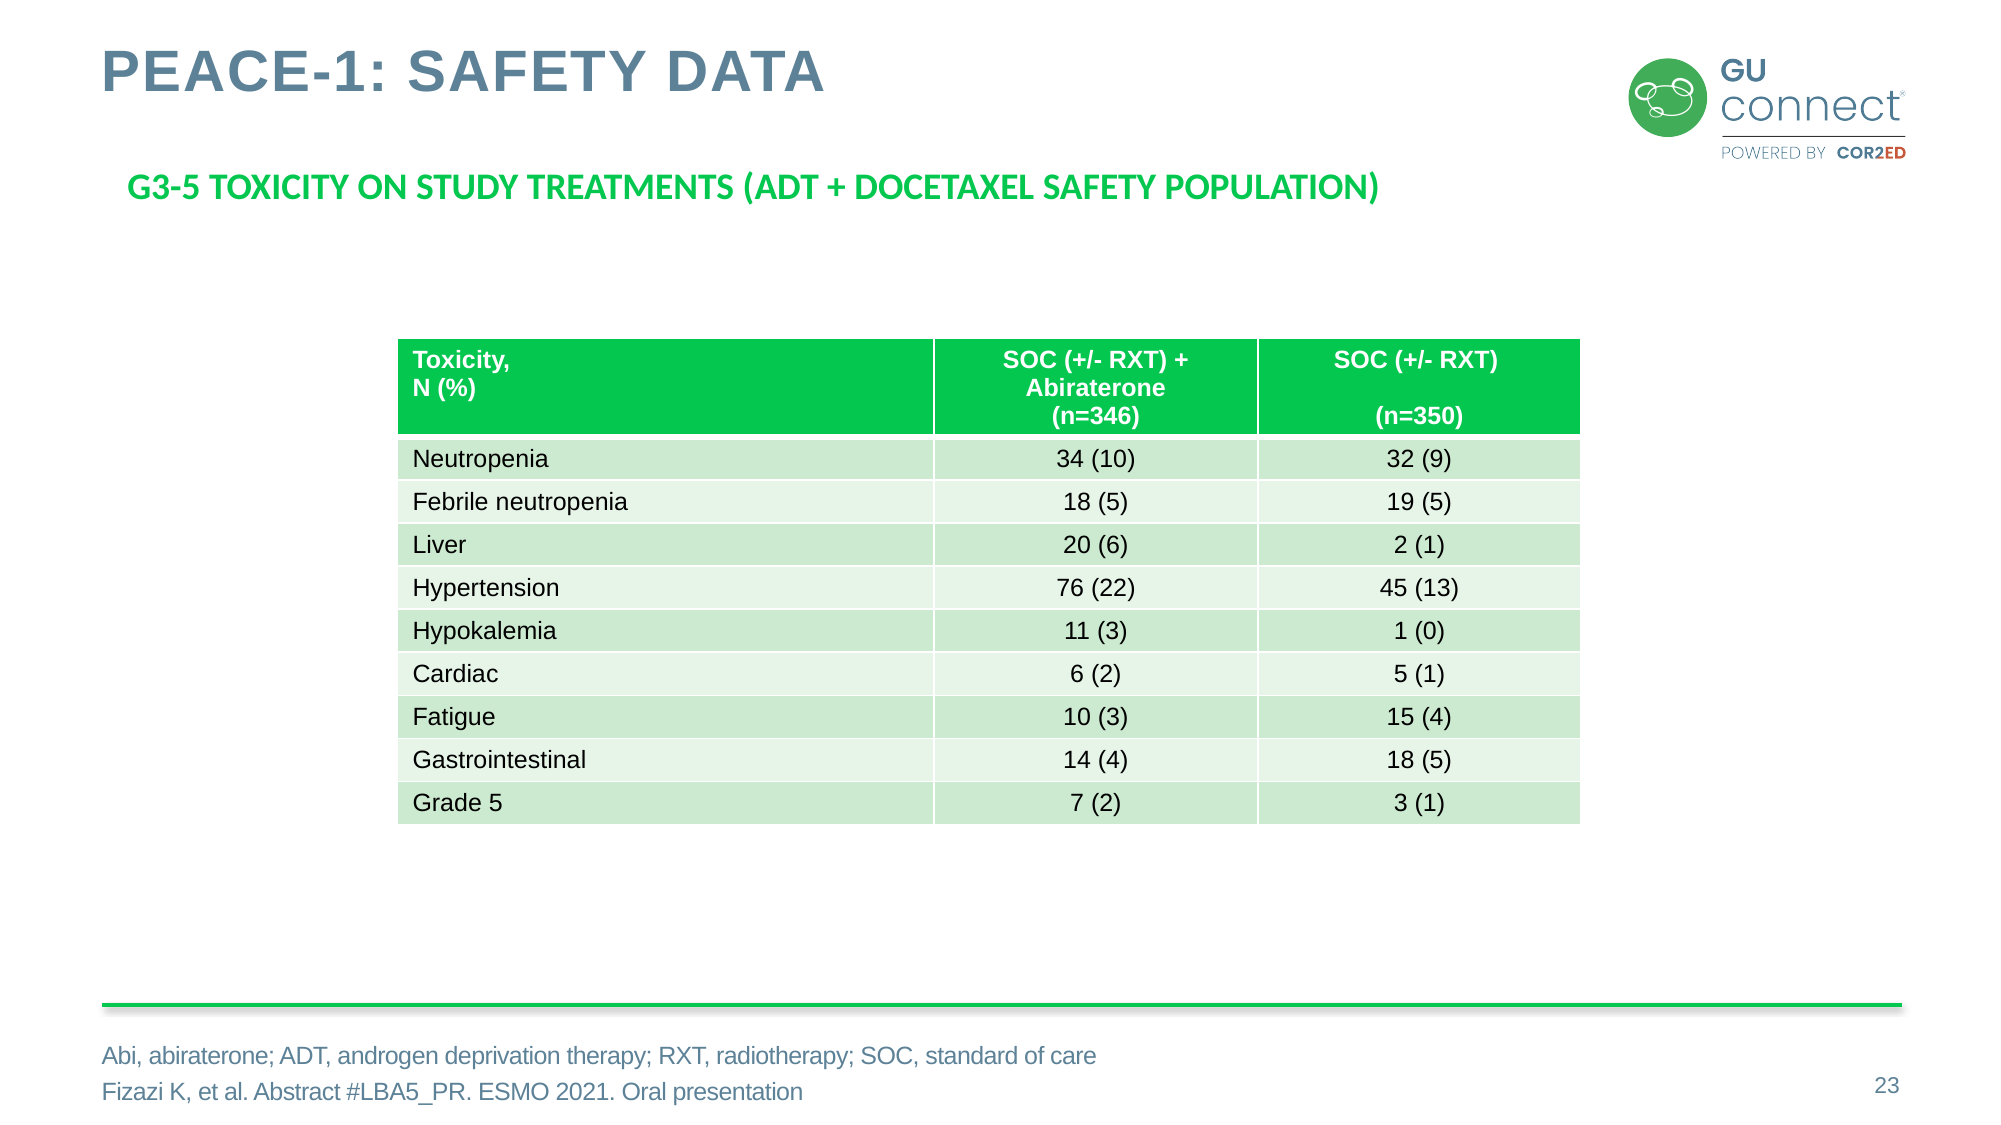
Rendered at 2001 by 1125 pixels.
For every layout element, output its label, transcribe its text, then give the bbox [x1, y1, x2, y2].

table_cell 18 (5) [935, 481, 1257, 522]
slide_number 23 [1771, 1054, 1900, 1115]
table_cell 14 (4) [935, 739, 1257, 781]
table_cell Fatigue [398, 696, 933, 738]
table_header SOC (+/- RXT) (n=350) [1259, 339, 1580, 434]
list Abi, abiraterone; ADT, androgen deprivation therapy; RXT, radiotherapy; SOC, standard of care Fizazi K, et al. Abstract #LBA5_PR. ESMO 2021. Oral presentation [101, 1042, 1434, 1103]
table_cell 34 (10) [935, 440, 1257, 479]
table_cell Febrile neutropenia [398, 481, 933, 522]
text_box G3-5 Toxicity on study treatments (ADT + docetaxel safety population) [127, 161, 1382, 207]
table_cell 10 (3) [935, 696, 1257, 738]
table_cell 3 (1) [1259, 782, 1580, 824]
table_cell 6 (2) [935, 653, 1257, 695]
table_cell 45 (13) [1259, 567, 1580, 608]
table_cell 19 (5) [1259, 481, 1580, 522]
table_cell 2 (1) [1259, 524, 1580, 565]
table_cell 5 (1) [1259, 653, 1580, 695]
table_cell 18 (5) [1259, 739, 1580, 781]
table_cell Hypertension [398, 567, 933, 608]
table_header Toxicity, N (%) [398, 339, 933, 434]
table_cell 15 (4) [1259, 696, 1580, 738]
table_cell Neutropenia [398, 440, 933, 479]
table_cell 20 (6) [935, 524, 1257, 565]
table_cell Cardiac [398, 653, 933, 695]
table_cell 7 (2) [935, 782, 1257, 824]
table_cell Liver [398, 524, 933, 565]
table_cell 1 (0) [1259, 610, 1580, 651]
table_cell Gastrointestinal [398, 739, 933, 781]
table_cell Grade 5 [398, 782, 933, 824]
picture [1626, 51, 1907, 165]
table_cell 76 (22) [935, 567, 1257, 608]
table_cell Hypokalemia [398, 610, 933, 651]
title PEACE-1: safety data [101, 40, 1536, 144]
table_cell 32 (9) [1259, 440, 1580, 479]
table_header SOC (+/- RXT) + Abiraterone (n=346) [935, 339, 1257, 434]
table_cell 11 (3) [935, 610, 1257, 651]
